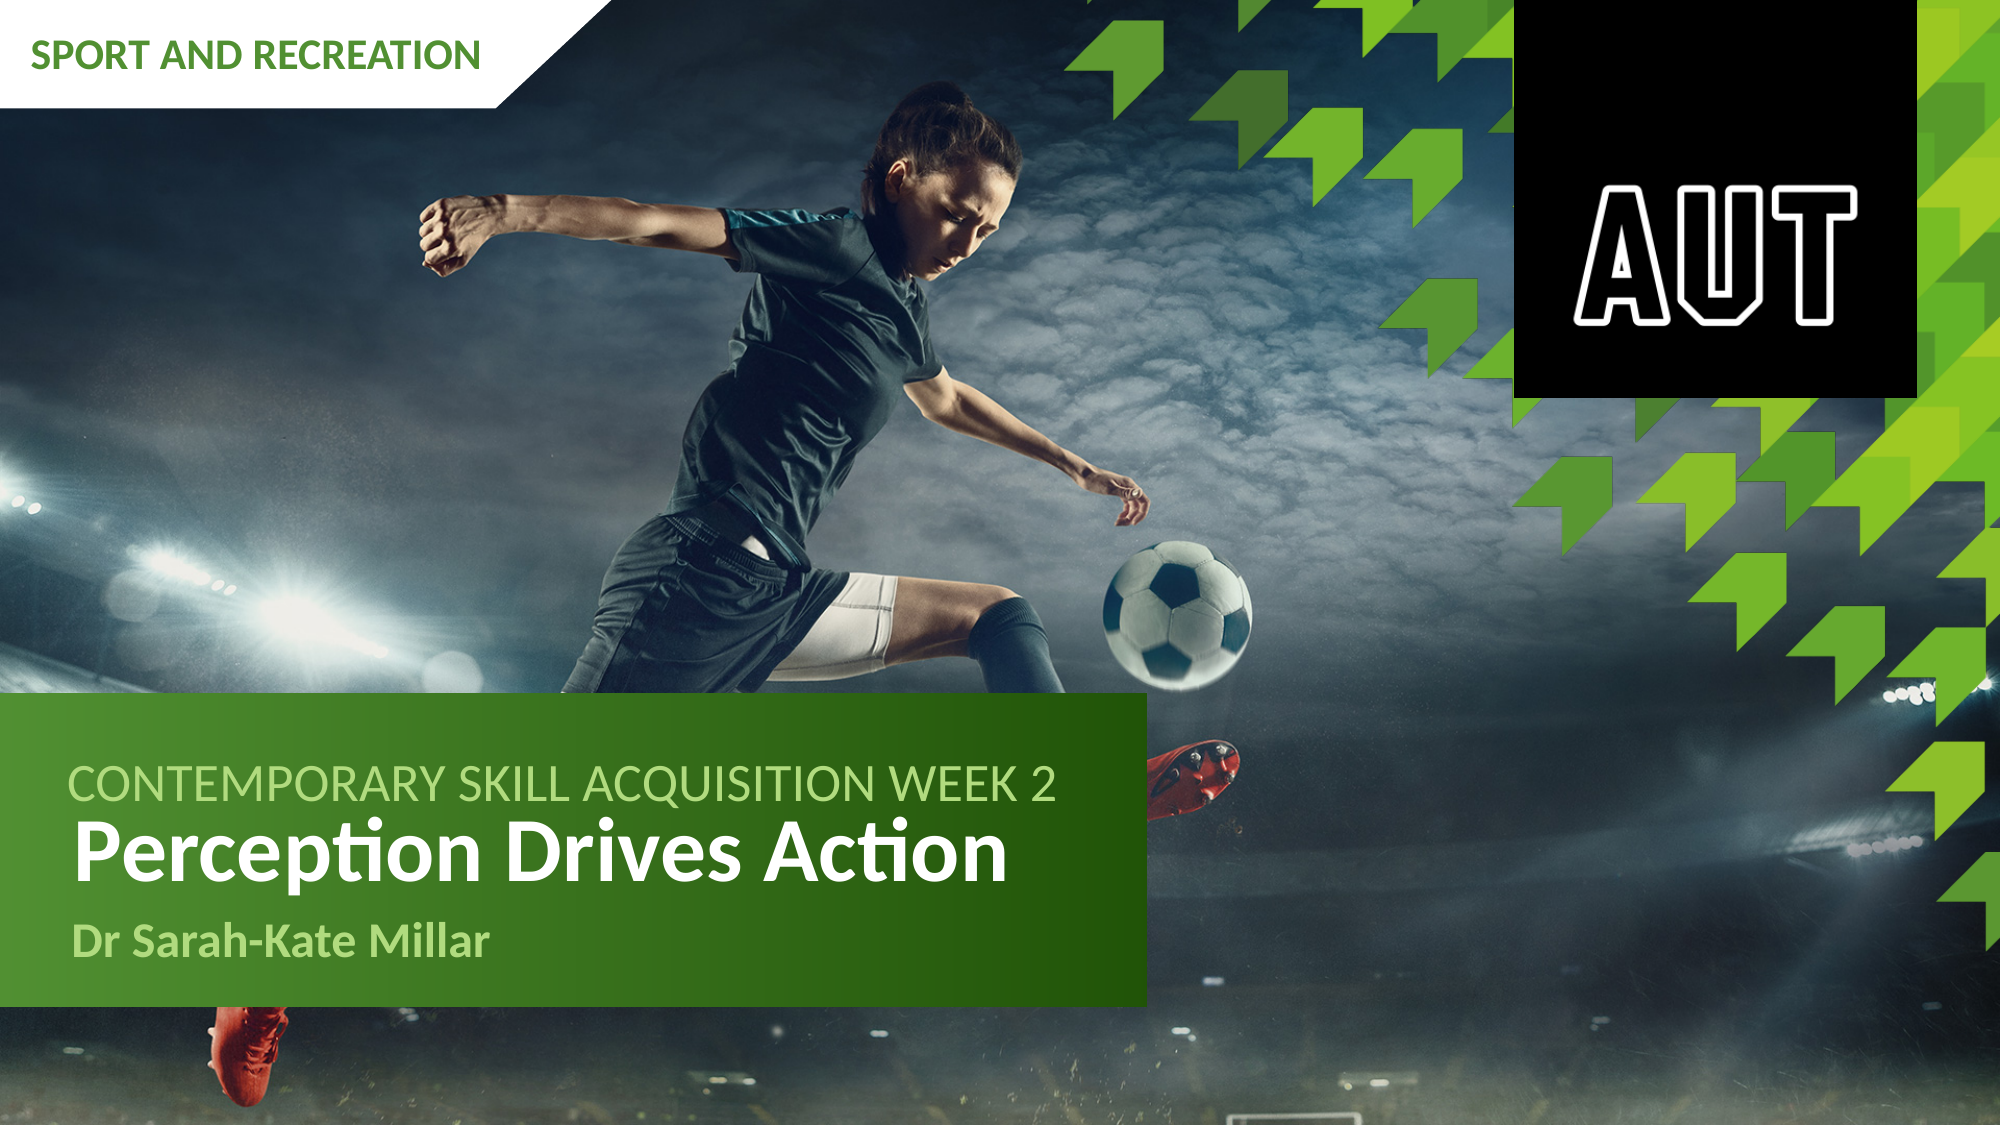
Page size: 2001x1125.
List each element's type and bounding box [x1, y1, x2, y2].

picture [0, 0, 2000, 1125]
text_box [0, 693, 1257, 1007]
